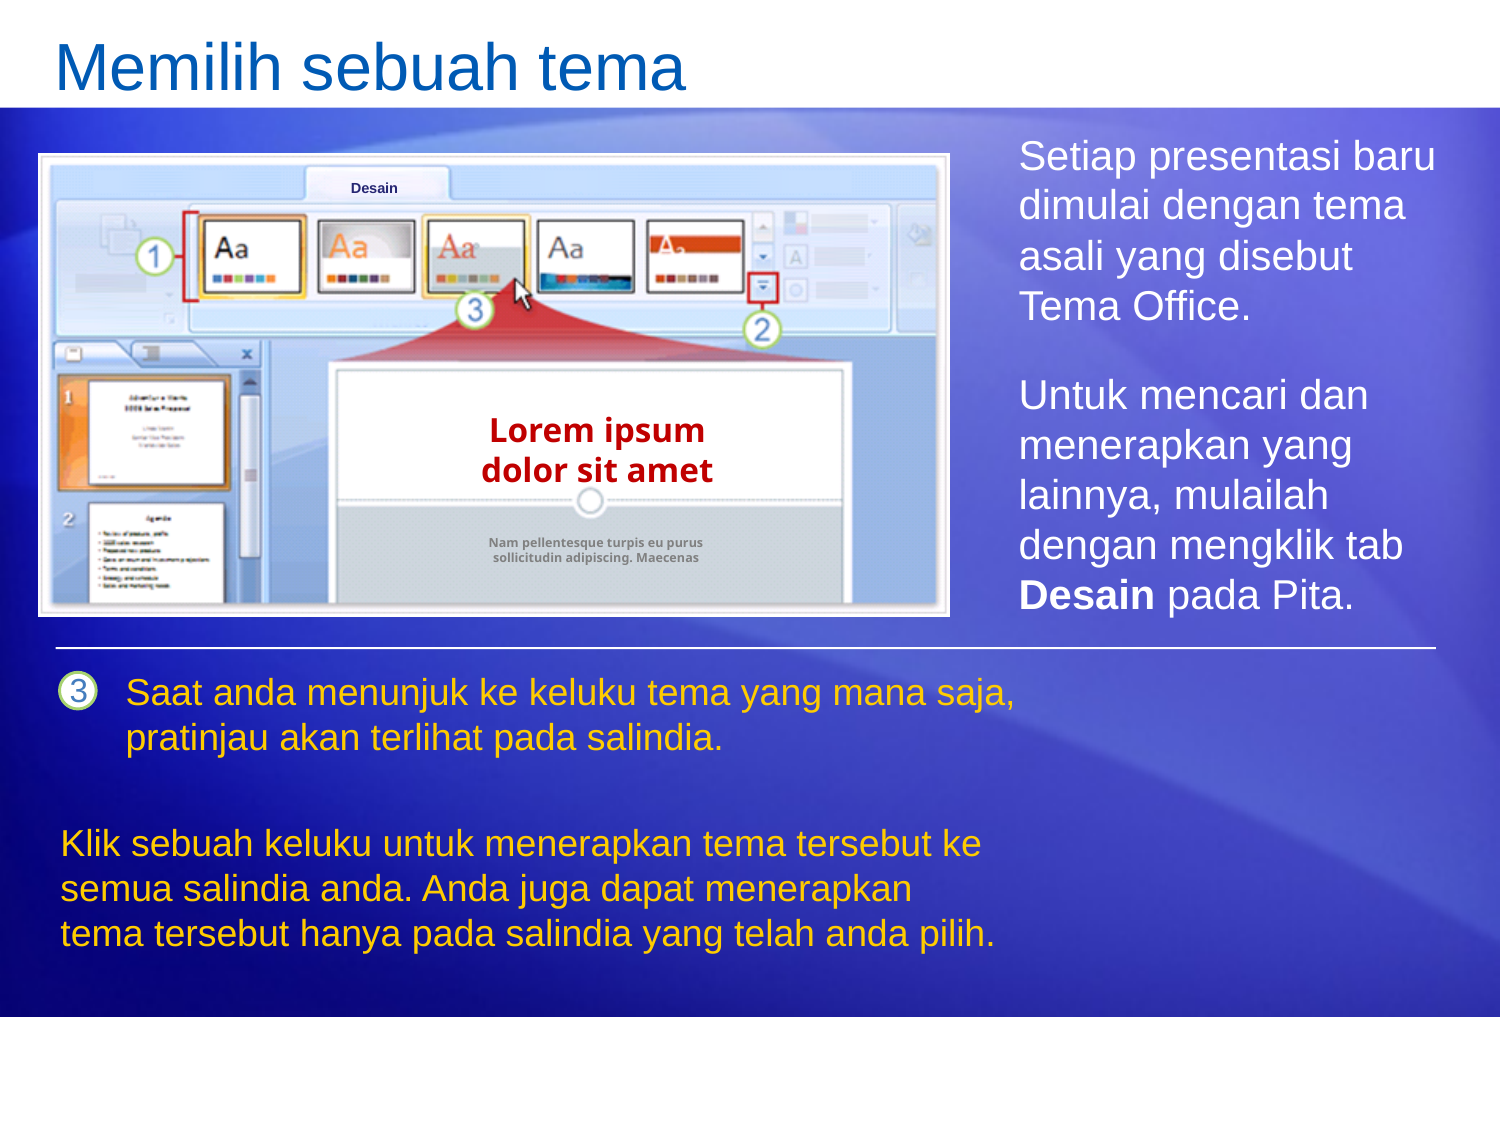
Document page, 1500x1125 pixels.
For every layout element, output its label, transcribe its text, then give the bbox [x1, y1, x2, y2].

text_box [55, 665, 101, 716]
text_box Setiap presentasi baru dimulai dengan tema asali yang disebut Tema Office. Untuk mencari dan menerapkan yang lainnya, mulailah dengan mengklik tab Desain pada Pita. [1003, 120, 1454, 575]
text_box Klik sebuah keluku untuk menerapkan tema tersebut ke semua salindia anda. Anda juga dapat menerapkan tema tersebut hanya pada salindia yang telah anda pilih. [45, 811, 1018, 985]
text_box Saat anda menunjuk ke keluku tema yang mana saja, pratinjau akan terlihat pada salindia. [110, 660, 1086, 766]
picture [0, 108, 1500, 1017]
title Memilih sebuah tema [39, 12, 1500, 115]
